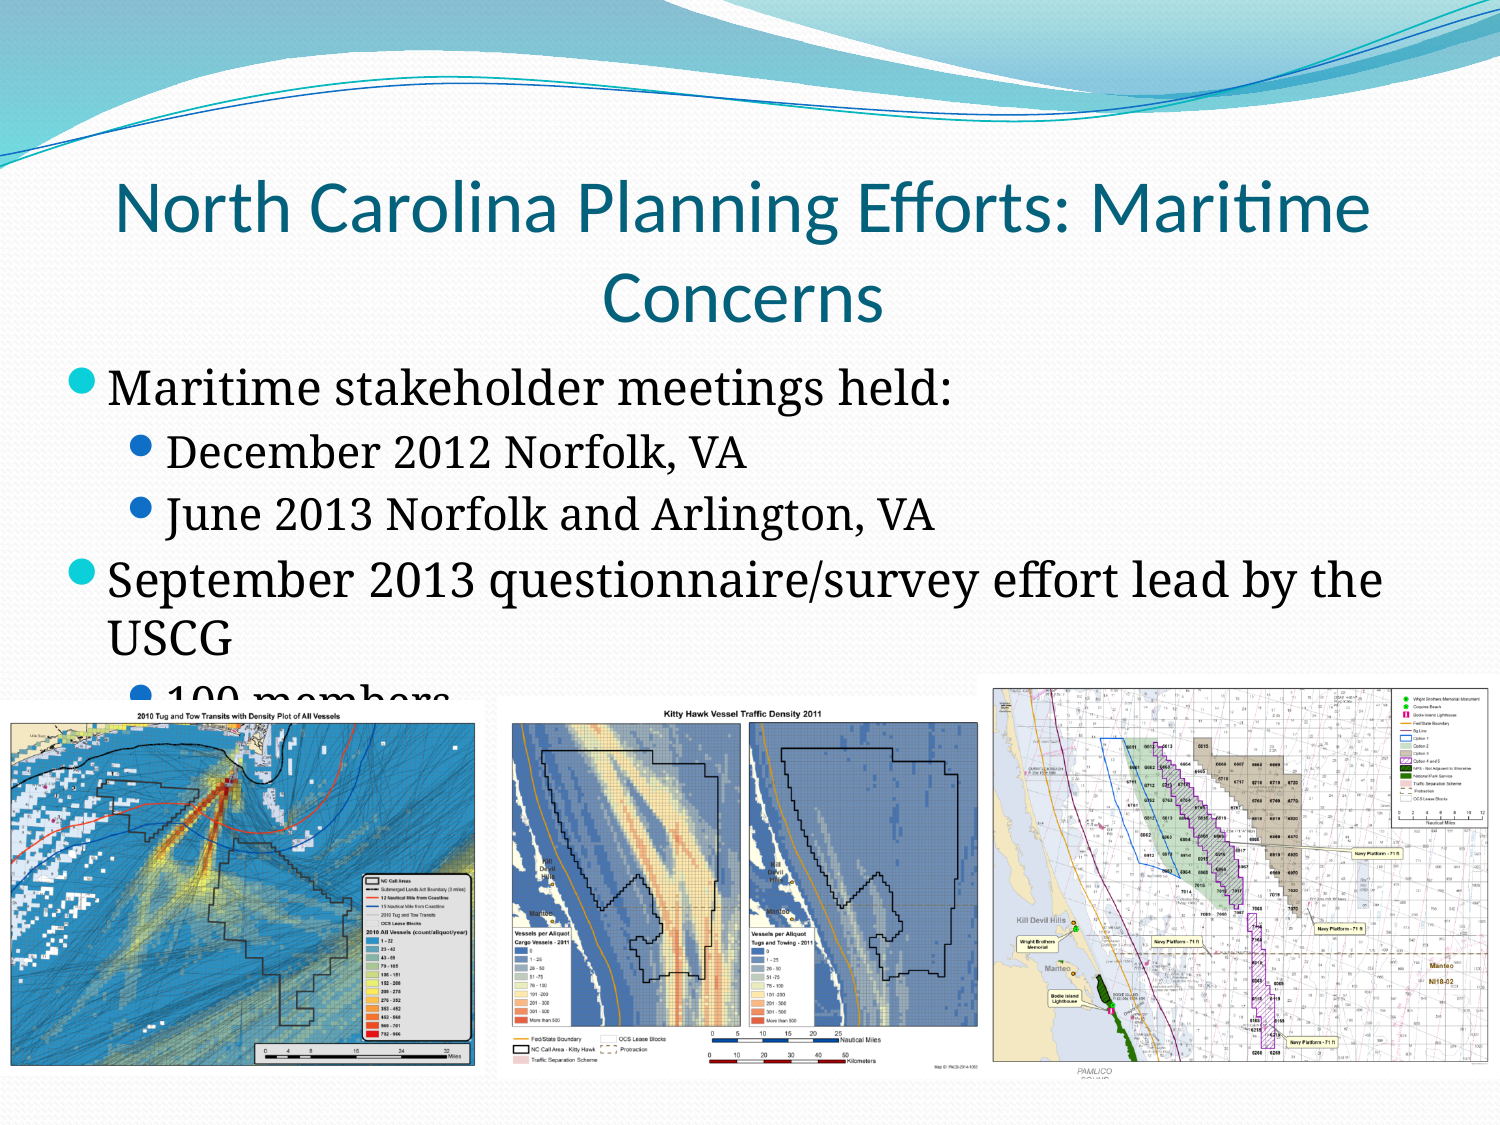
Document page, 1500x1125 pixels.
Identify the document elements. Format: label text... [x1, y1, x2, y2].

picture [497, 674, 1500, 1079]
list Maritime stakeholder meetings held: December 2012 Norfolk, VA June 2013 Norfolk and Arlington, VA September 2013 questionnaire/survey effort lead by the USCG 100 members [50, 350, 1500, 704]
title North Carolina Planning Efforts: Maritime Concerns [68, 149, 1419, 338]
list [0, 700, 486, 1076]
